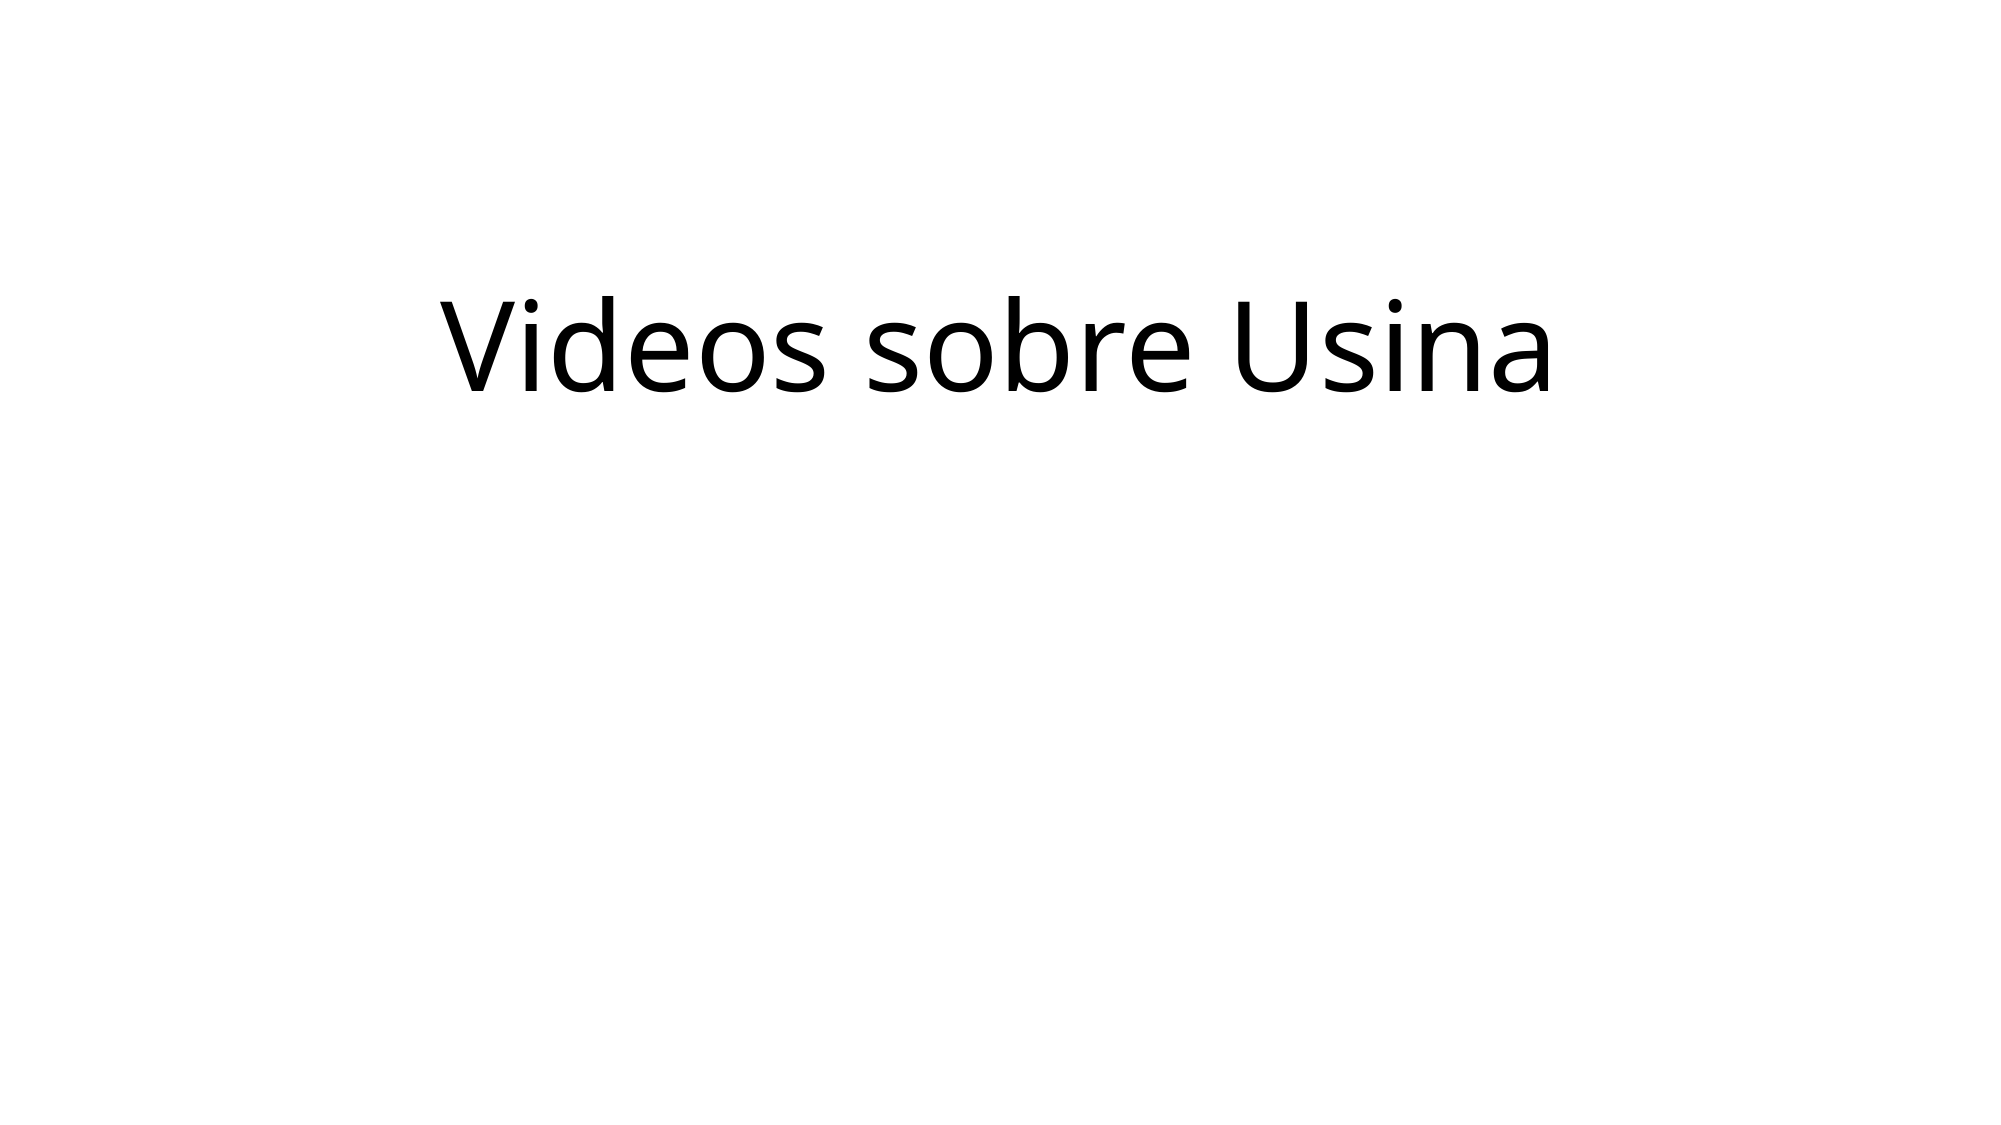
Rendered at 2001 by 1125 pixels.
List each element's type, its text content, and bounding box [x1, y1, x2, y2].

title Videos sobre Usina [249, 184, 1750, 576]
